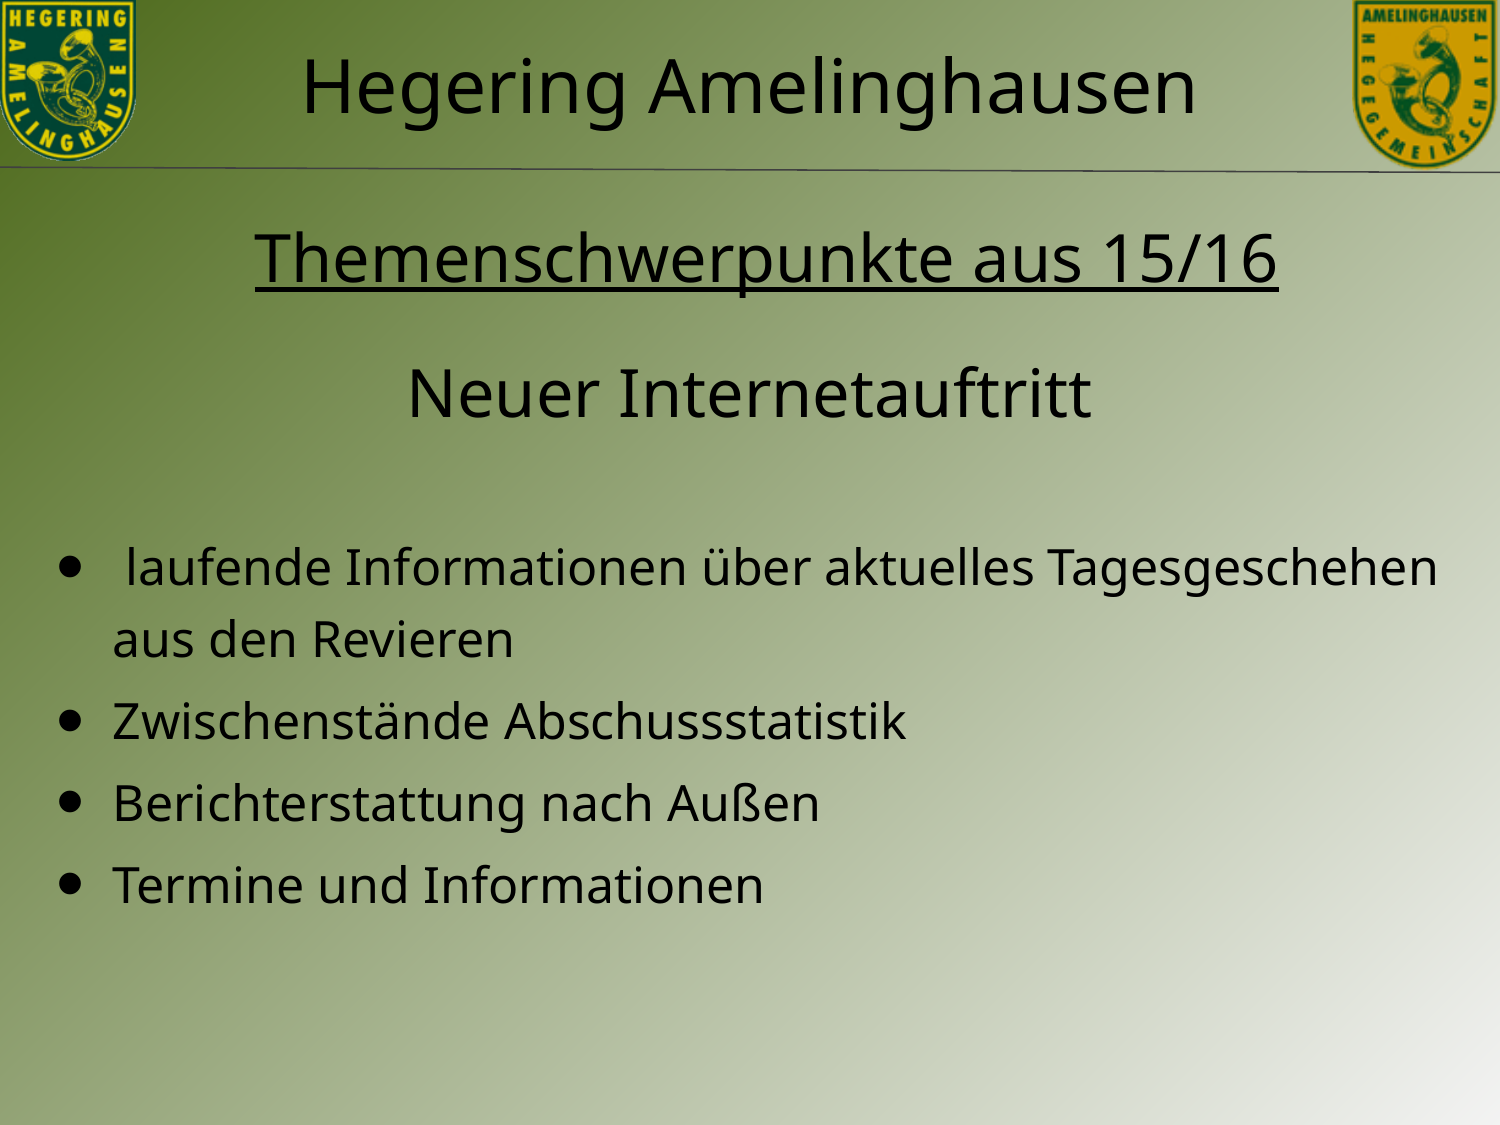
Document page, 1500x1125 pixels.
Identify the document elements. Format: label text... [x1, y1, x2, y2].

list Neuer Internetauftritt laufende Informationen über aktuelles Tagesgeschehen aus den Revieren Zwischenstände Abschussstatistik Berichterstattung nach Außen Termine und Informationen [41, 327, 1459, 1035]
picture [0, 0, 136, 161]
picture [1352, 0, 1500, 171]
text_box Themenschwerpunkte aus 15/16 [75, 208, 1459, 303]
